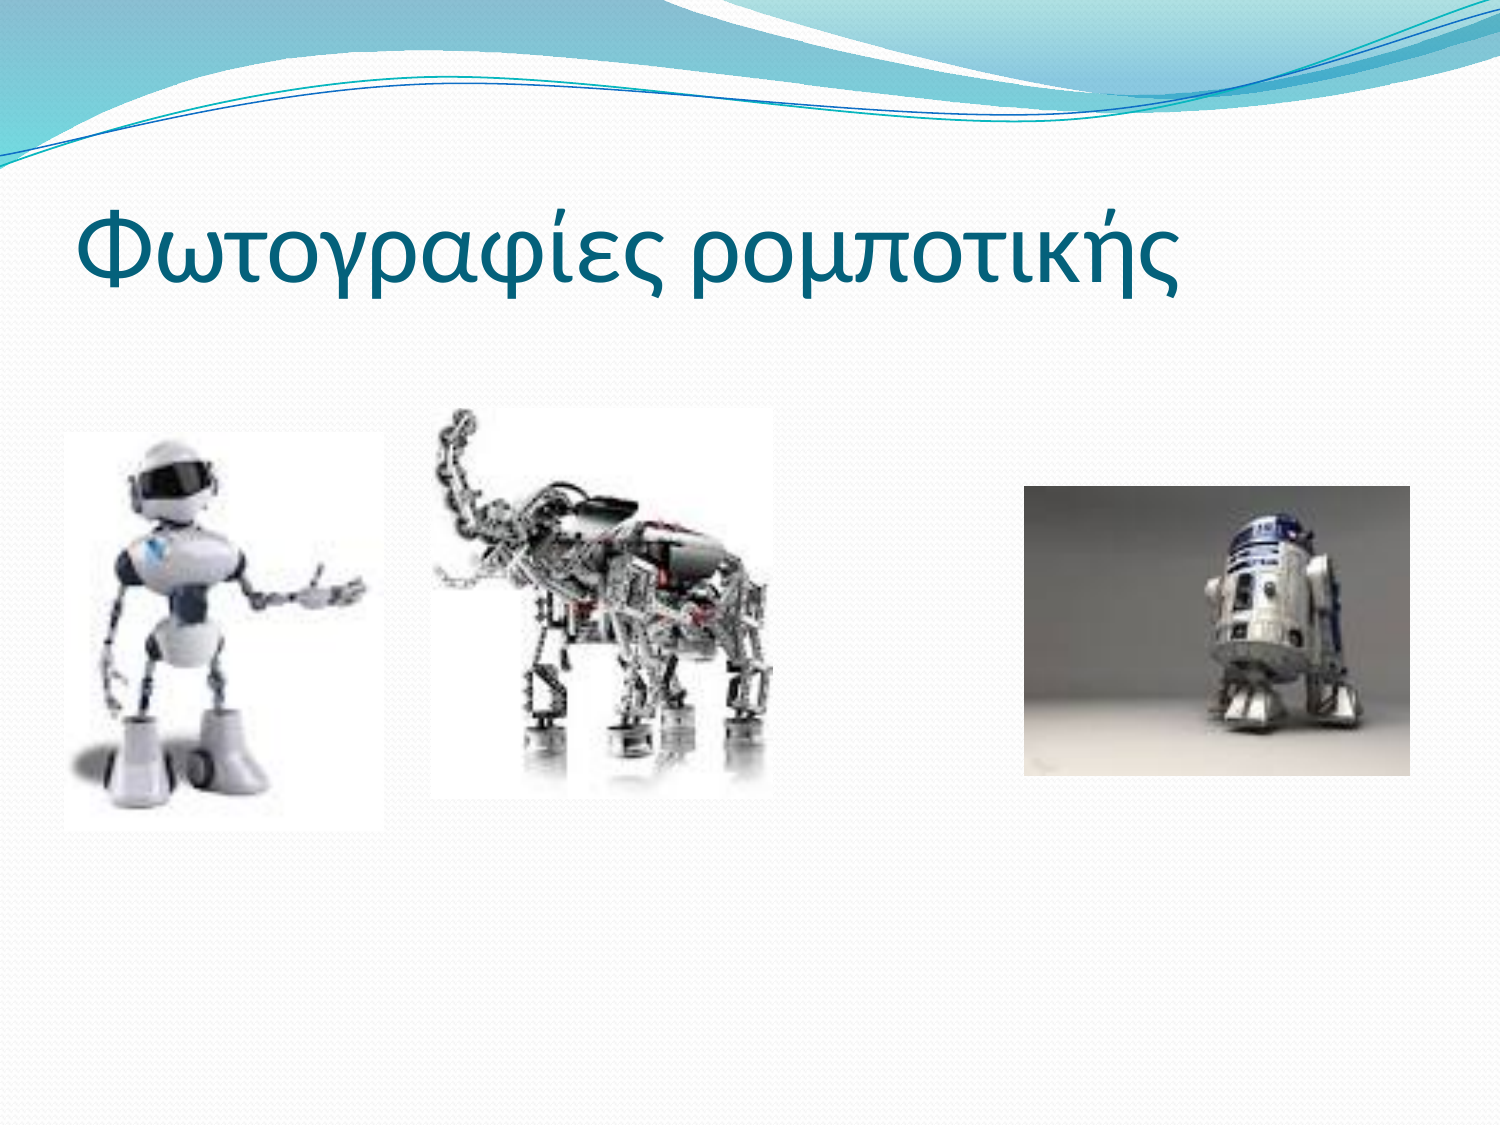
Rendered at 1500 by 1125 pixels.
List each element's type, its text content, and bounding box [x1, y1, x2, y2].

picture [1023, 486, 1411, 777]
picture [64, 432, 385, 831]
title Φωτογραφίες ρομποτικής [75, 115, 1425, 303]
picture [430, 408, 773, 799]
